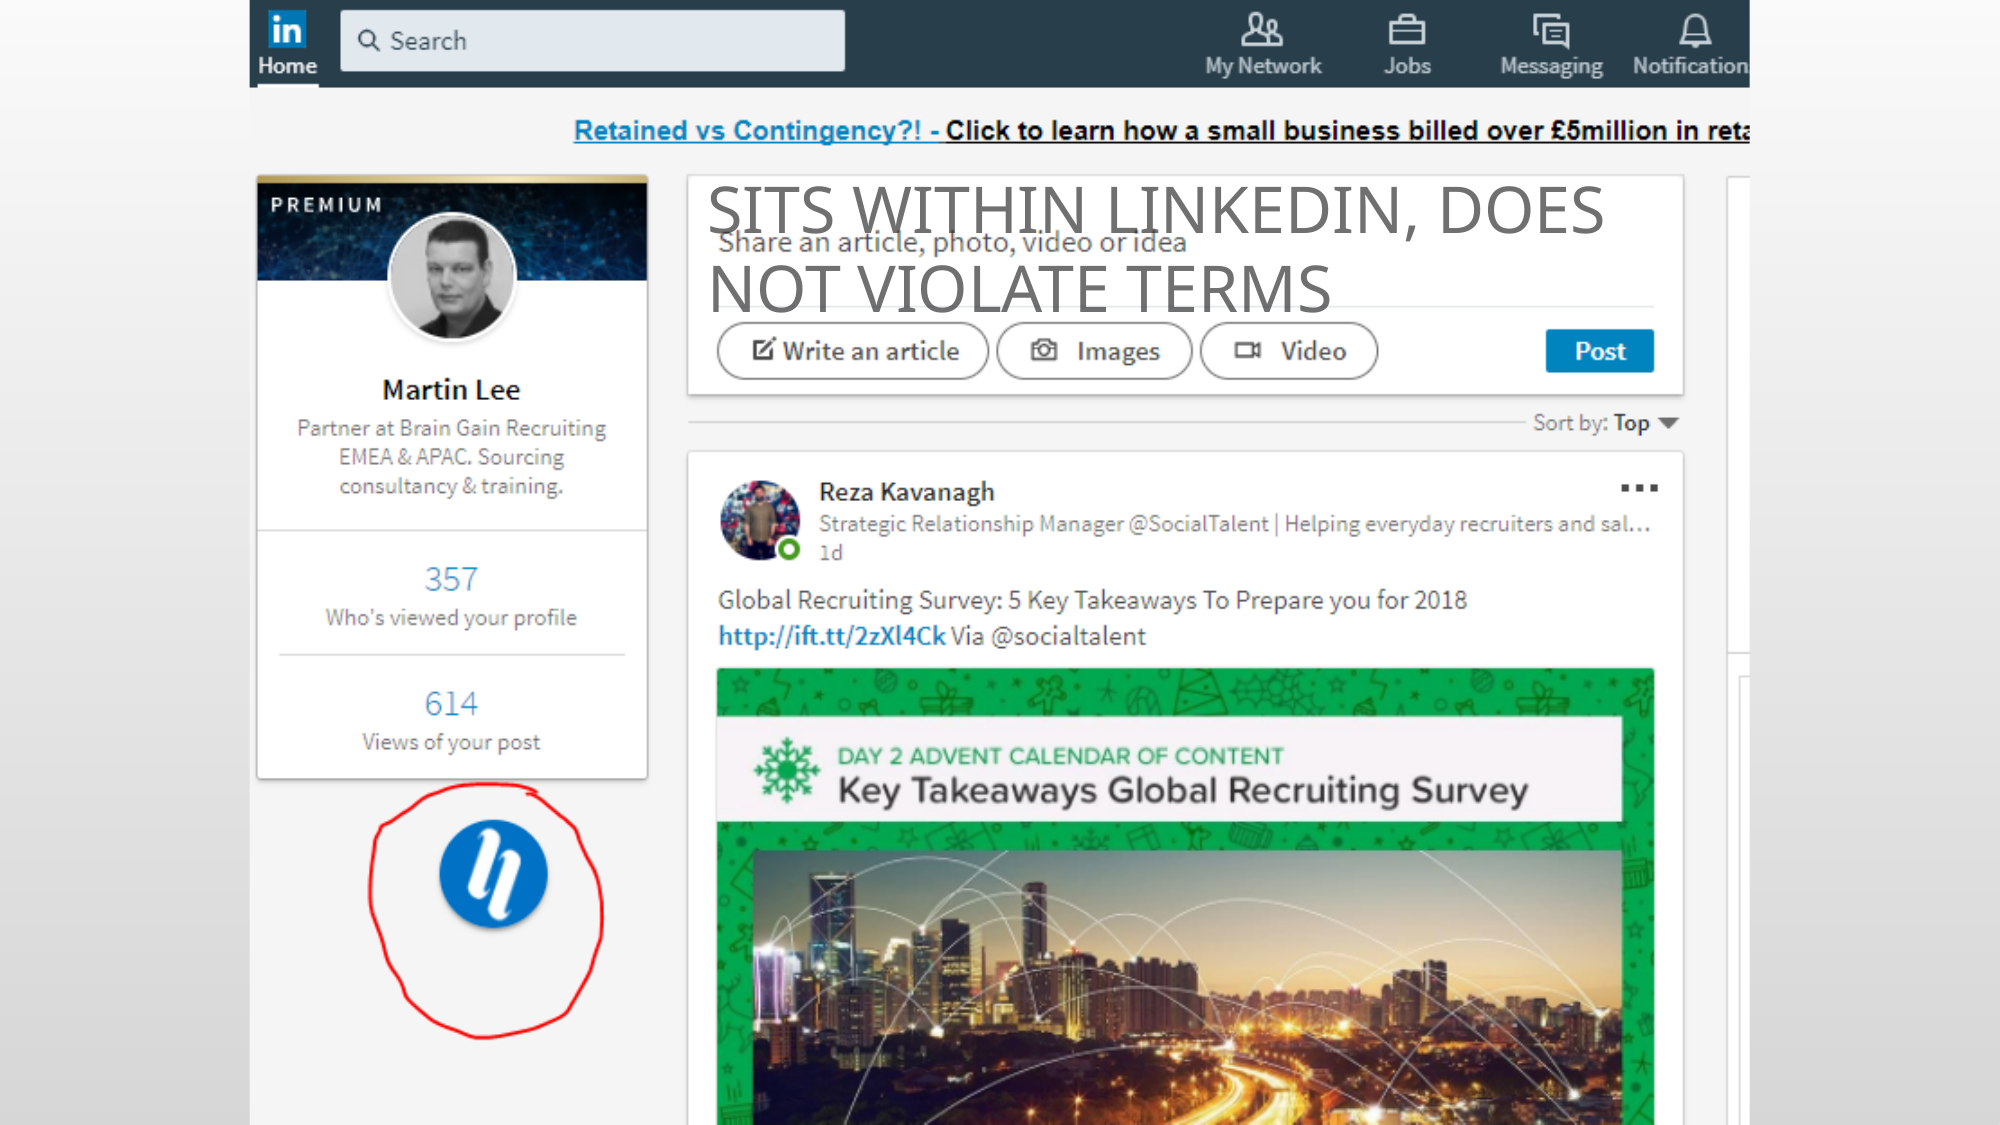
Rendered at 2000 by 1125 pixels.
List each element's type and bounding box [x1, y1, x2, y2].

list [249, 0, 1750, 1125]
